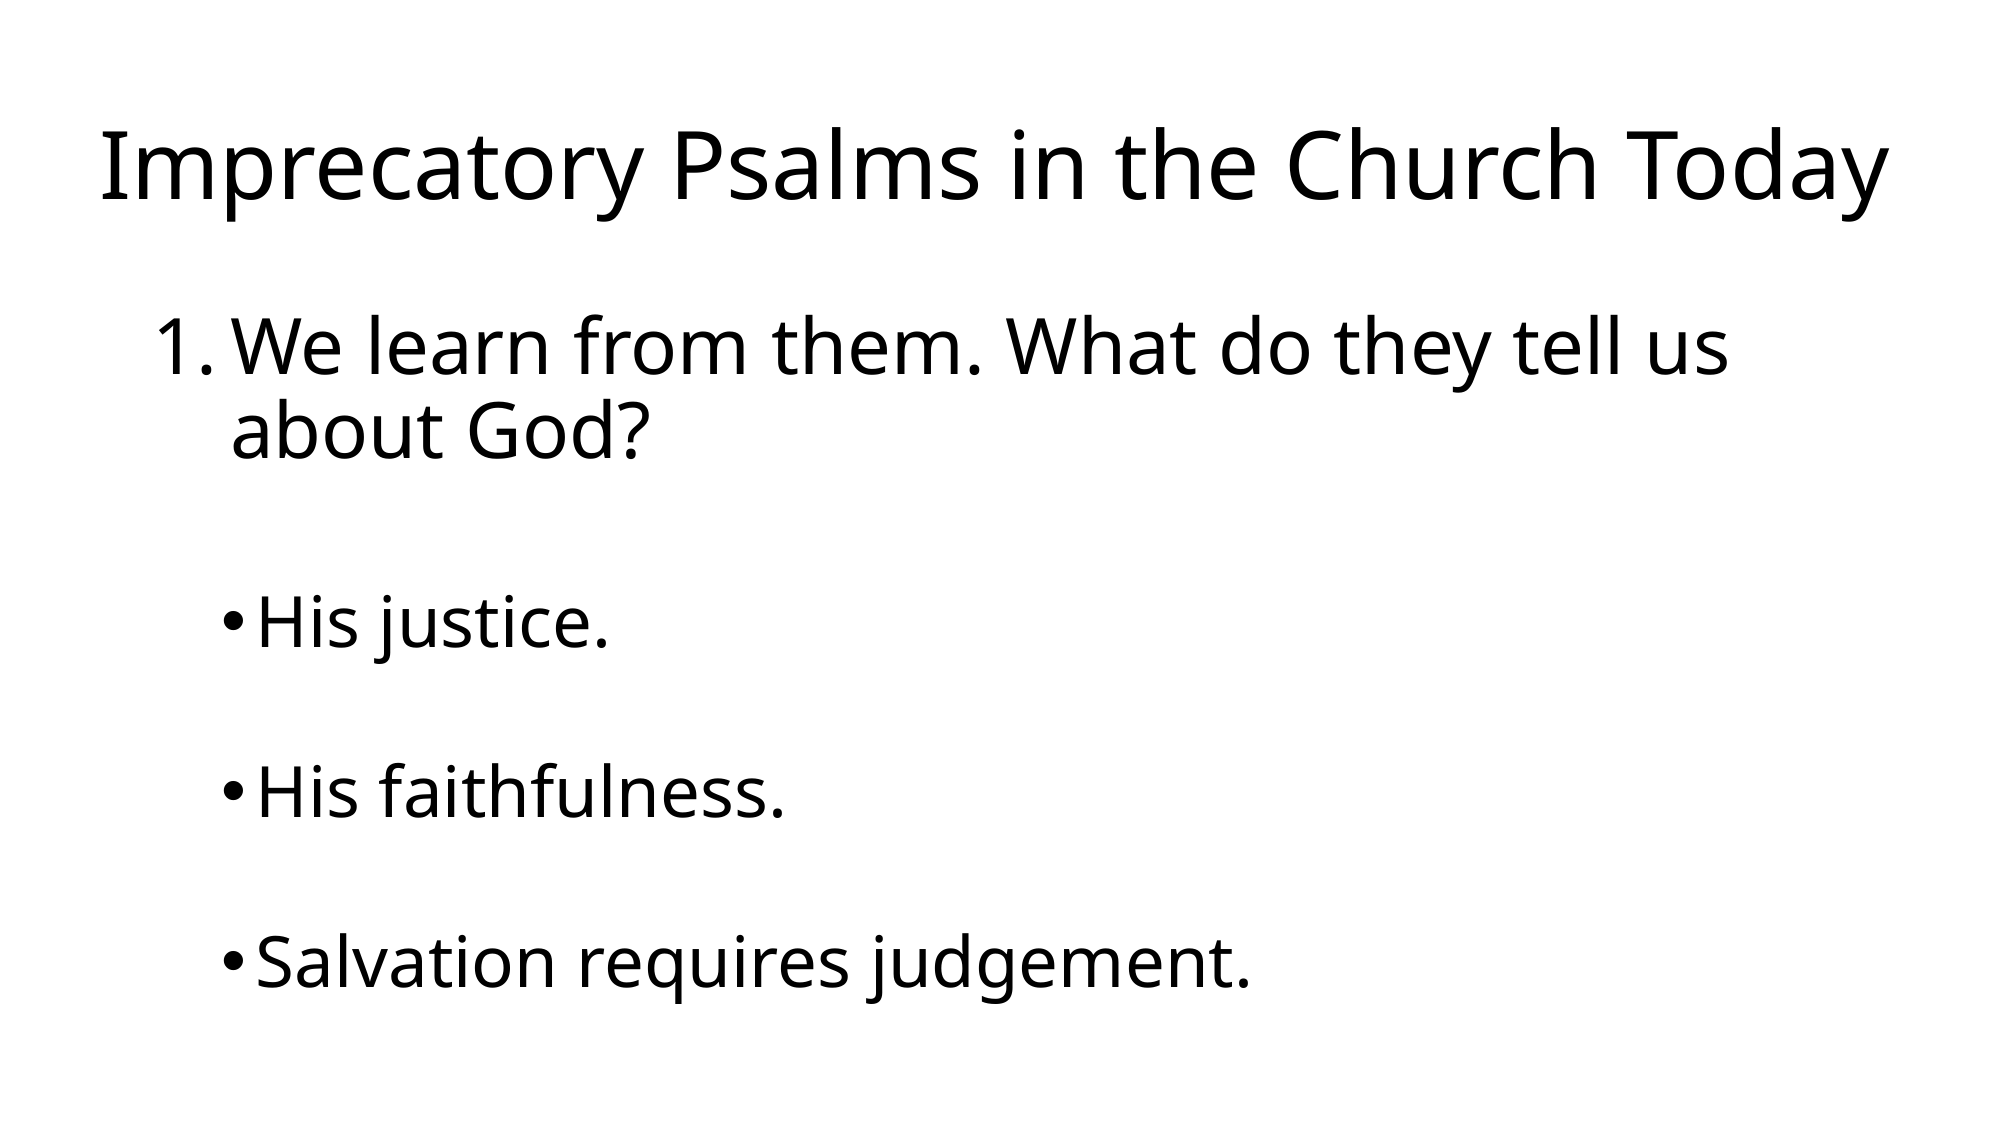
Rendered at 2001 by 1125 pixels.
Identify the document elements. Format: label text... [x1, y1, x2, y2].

list We learn from them. What do they tell us about God? His justice. His faithfulness. Salvation requires judgement. [137, 299, 1863, 1014]
title Imprecatory Psalms in the Church Today [84, 59, 1919, 278]
